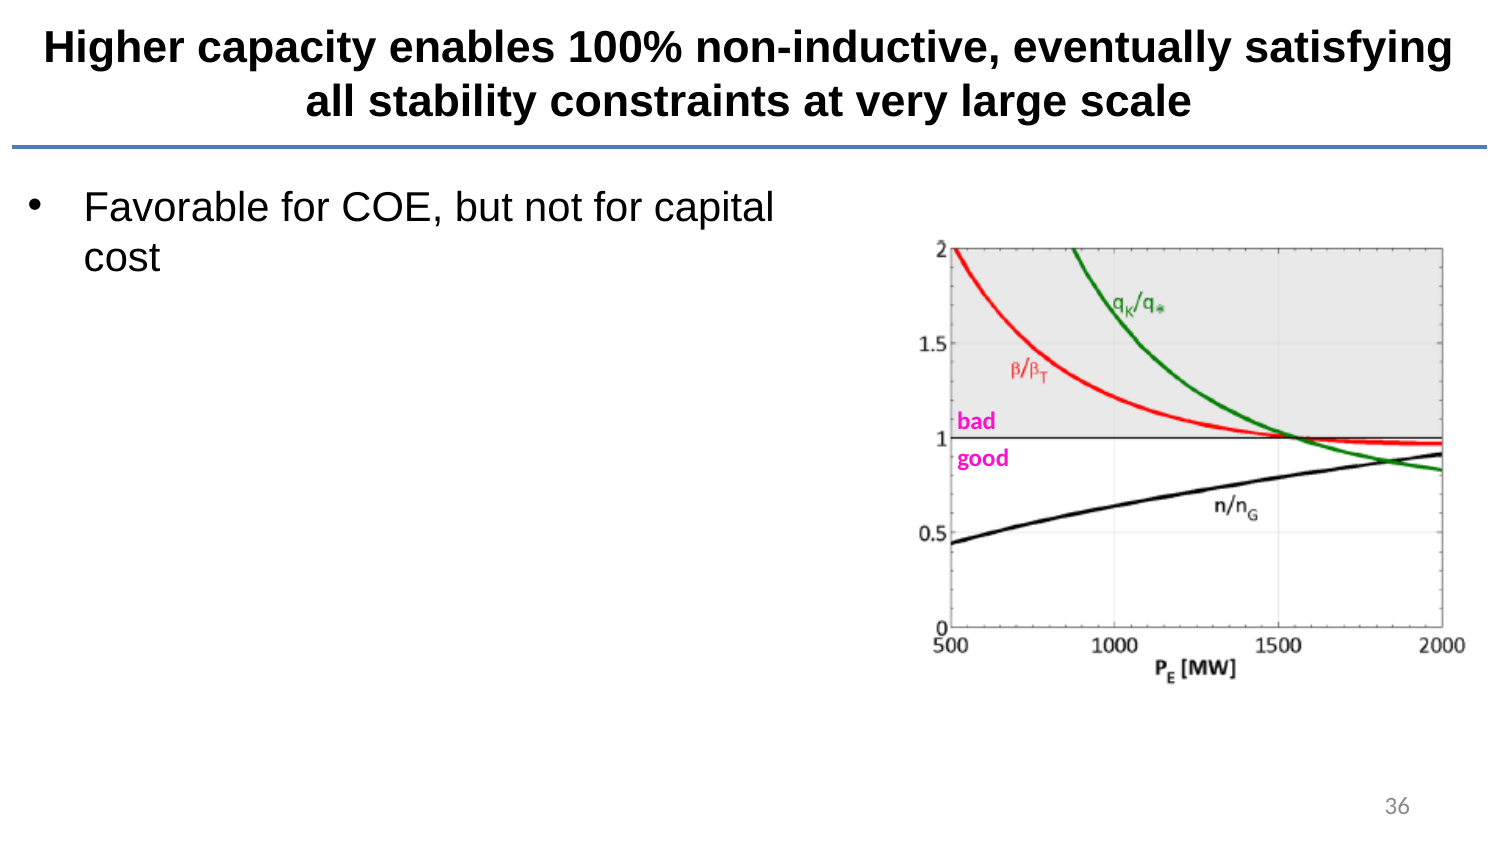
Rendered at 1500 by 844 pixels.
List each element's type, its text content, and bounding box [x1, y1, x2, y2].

list Favorable for COE, but not for capital cost [12, 171, 838, 747]
title Higher capacity enables 100% non-inductive, eventually satisfying all stability constraints at very large scale [12, 9, 1488, 135]
picture [912, 234, 1476, 694]
slide_number 36 [1362, 782, 1425, 827]
